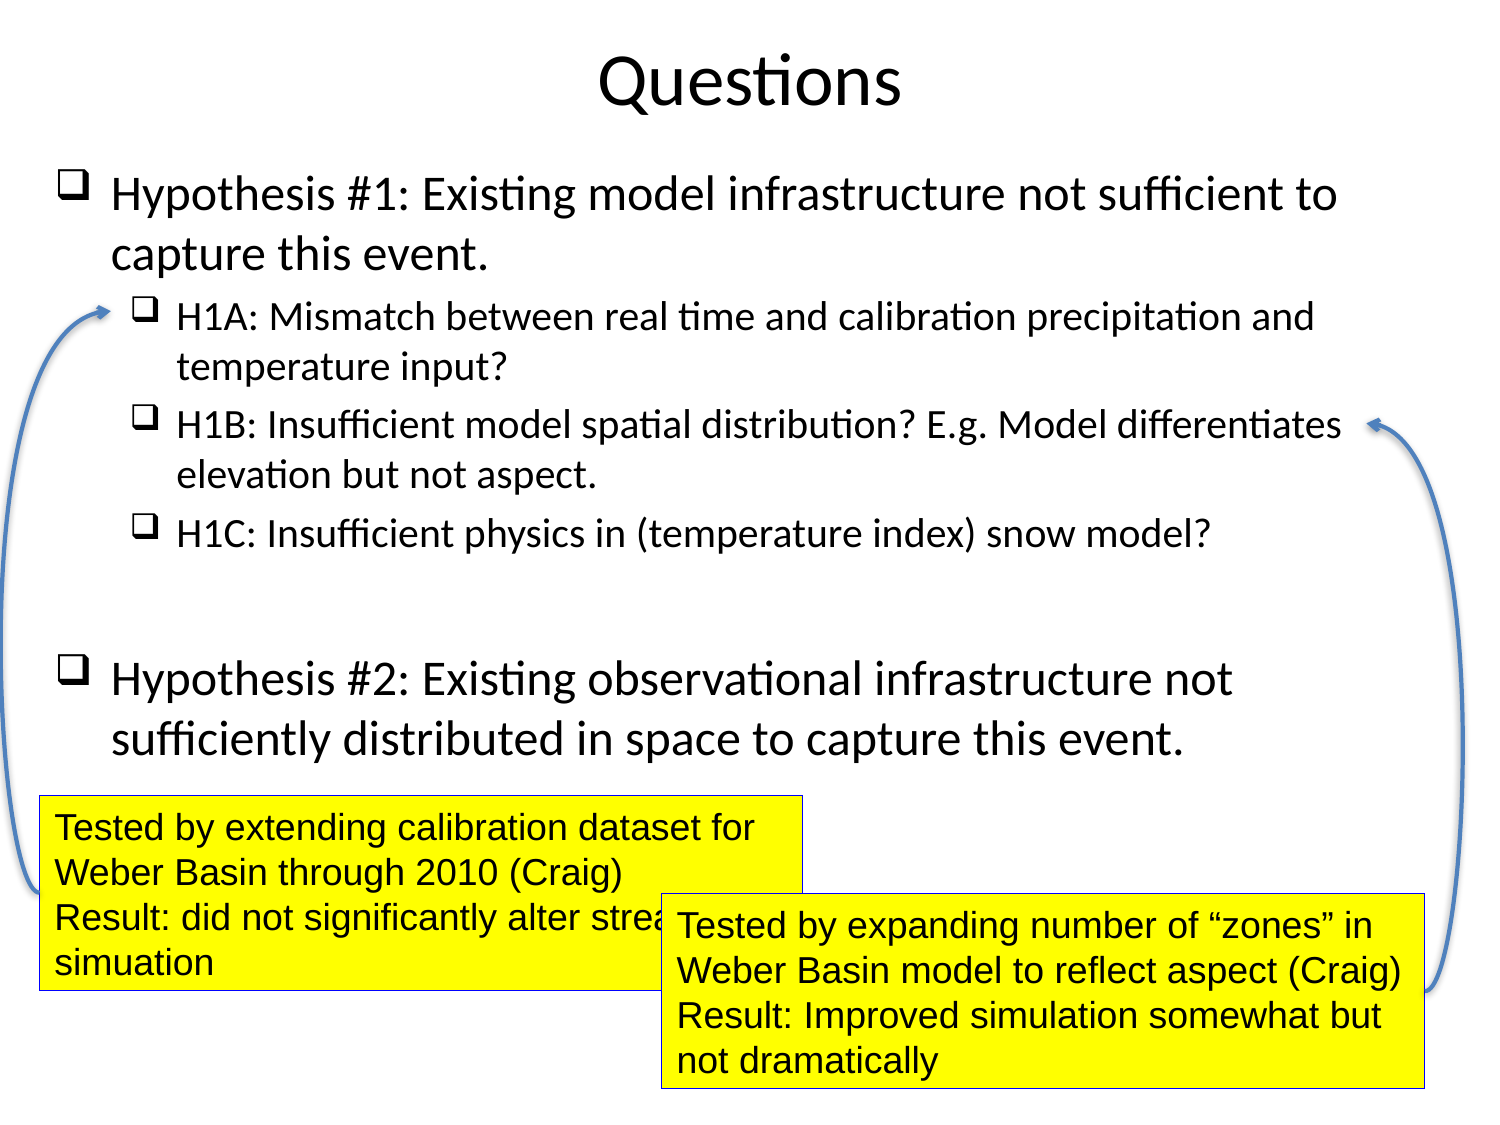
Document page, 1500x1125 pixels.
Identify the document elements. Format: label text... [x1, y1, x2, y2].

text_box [661, 423, 1426, 1092]
list Hypothesis #1: Existing model infrastructure not sufficient to capture this event. H1A: Mismatch between real time and calibration precipitation and temperature input? H1B: Insufficient model spatial distribution? E.g. Model differentiates elevation but not aspect. H1C: Insufficient physics in (temperature index) snow model? Hypothesis #2: Existing observational infrastructure not sufficiently distributed in space to capture this event. [39, 152, 1426, 423]
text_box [39, 310, 803, 993]
title Questions [74, 19, 1426, 132]
